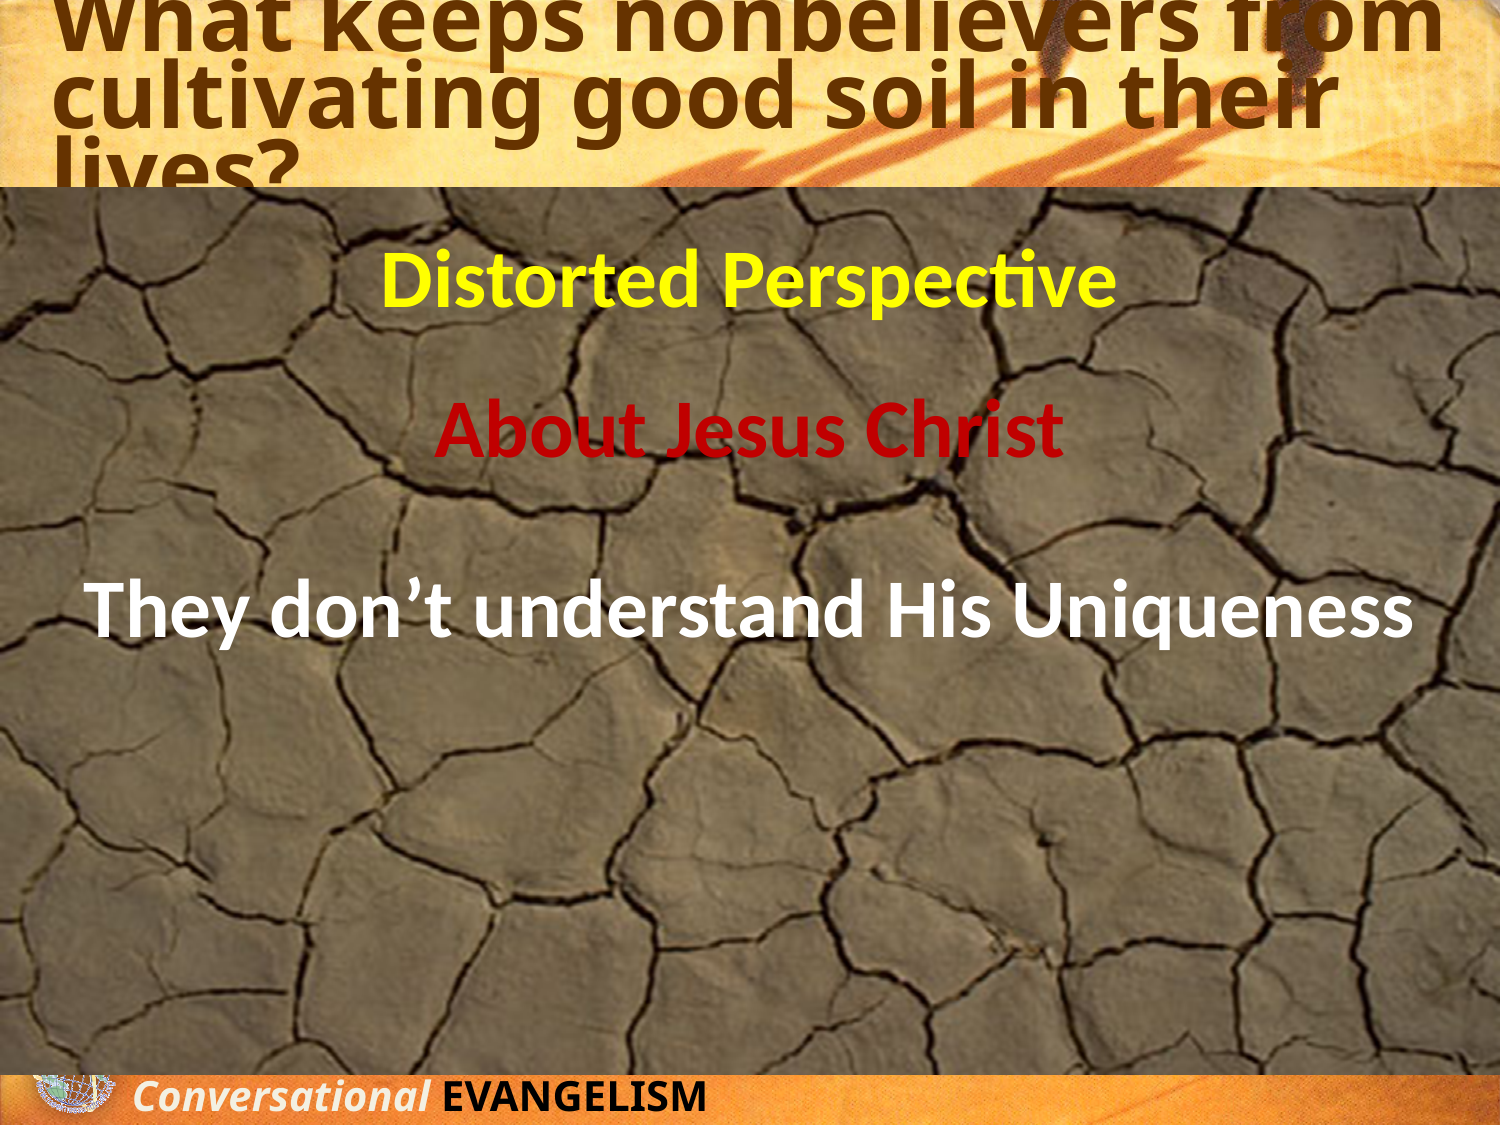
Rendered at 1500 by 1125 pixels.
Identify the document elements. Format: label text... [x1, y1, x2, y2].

title What keeps nonbelievers from cultivating good soil in their lives? [35, 11, 1500, 187]
picture [0, 0, 1500, 1125]
